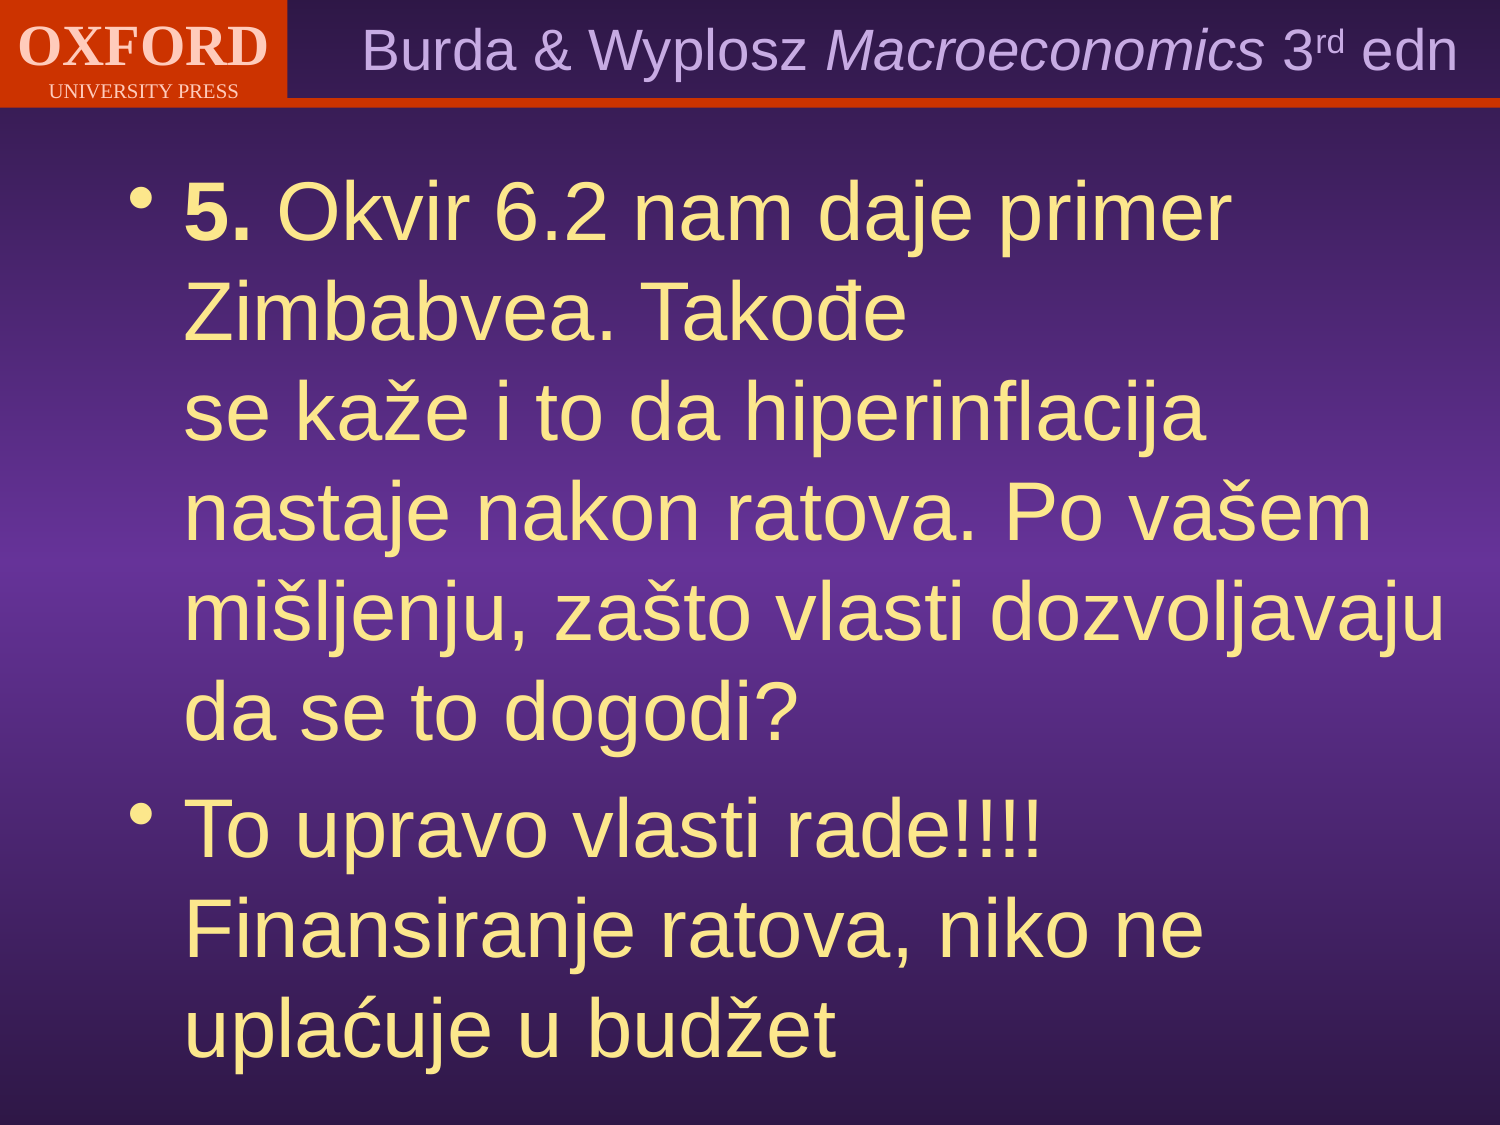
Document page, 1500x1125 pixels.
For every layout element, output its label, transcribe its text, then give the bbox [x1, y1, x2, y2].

list 5. Okvir 6.2 nam daje primer Zimbabvea. Takođe se kaže i to da hiperinflacija nastaje nakon ratova. Po vašem mišljenju, zašto vlasti dozvoljavaju da se to dogodi? To upravo vlasti rade!!!! Finansiranje ratova, niko ne uplaćuje u budžet [112, 149, 1500, 951]
